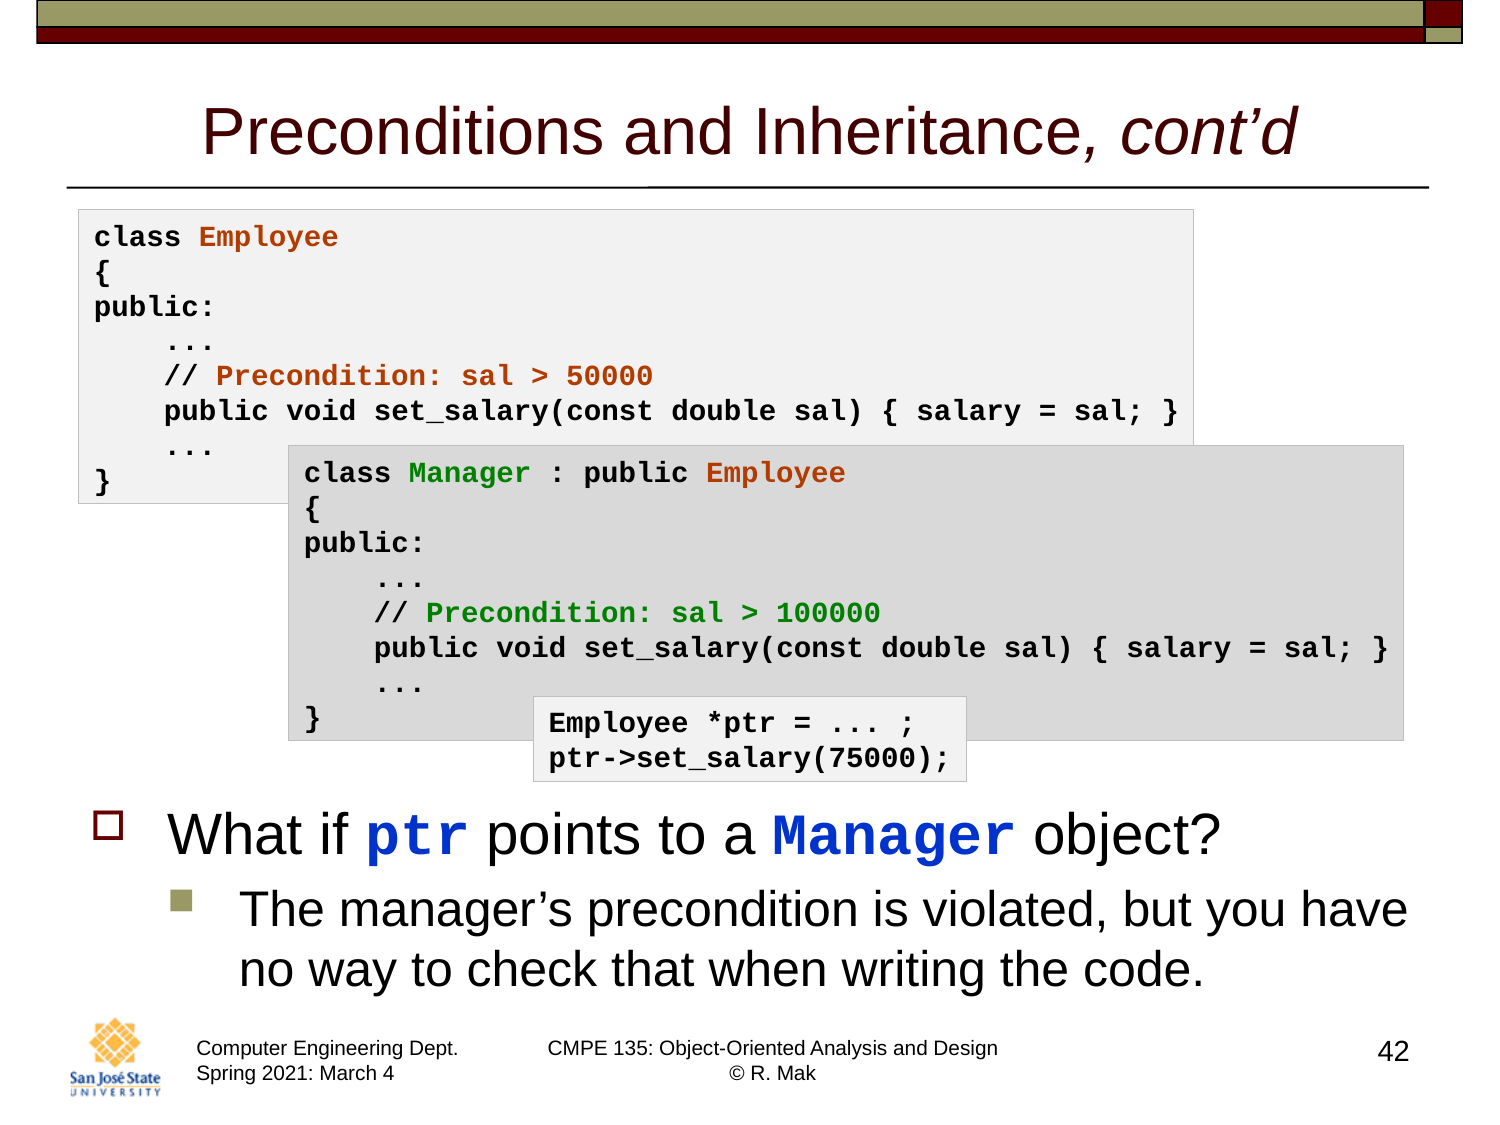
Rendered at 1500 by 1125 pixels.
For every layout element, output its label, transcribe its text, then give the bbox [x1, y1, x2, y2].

picture [60, 1012, 166, 1112]
slide_number 42 [1335, 1025, 1425, 1100]
list What if ptr points to a Manager object? The manager’s precondition is violated, but you have no way to check that when writing the code. [75, 788, 1425, 1005]
title Preconditions and Inheritance, cont’d [75, 67, 1425, 175]
text_box class Employee { public: ... // Precondition: sal > 50000 public void set_salary(const double sal) { salary = sal; } ... } [78, 209, 1194, 504]
text_box class Manager : public Employee { public: ... // Precondition: sal > 100000 public void set_salary(const double sal) { salary = sal; } ... } [288, 445, 1404, 741]
text_box Employee *ptr = ... ; ptr->set_salary(75000); [533, 696, 967, 782]
